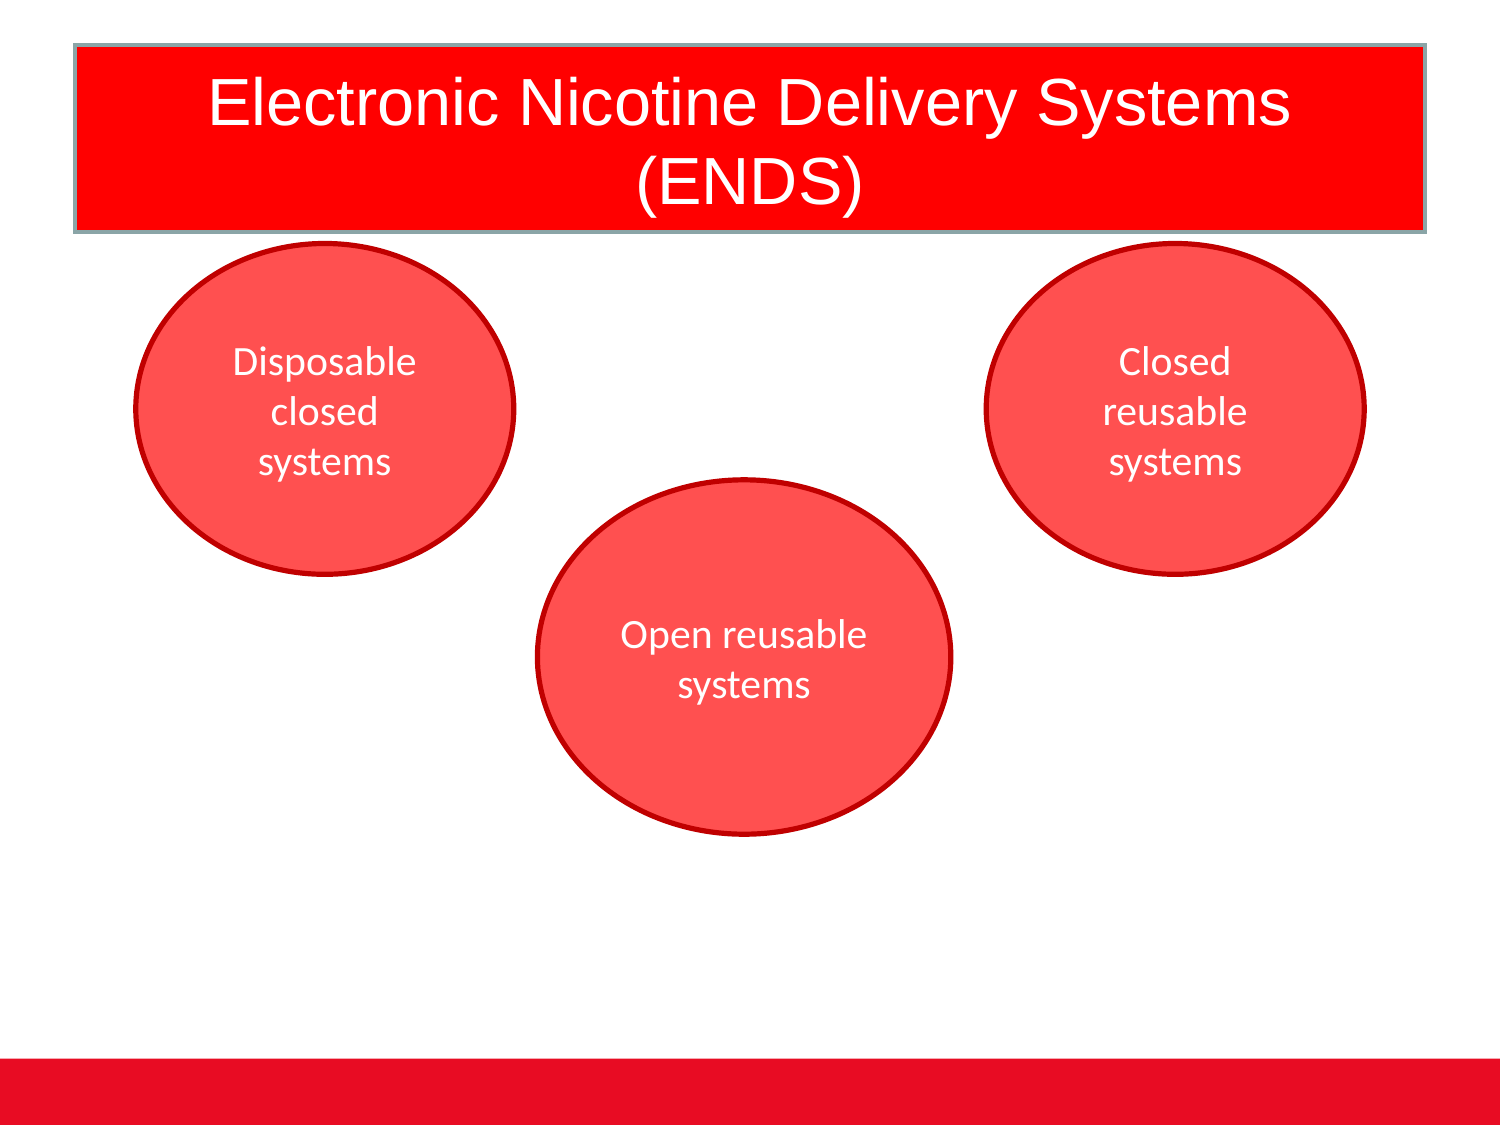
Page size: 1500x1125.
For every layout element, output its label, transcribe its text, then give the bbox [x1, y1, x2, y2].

text_box Disposable closed systems [133, 241, 516, 577]
text_box Open reusable systems [535, 477, 953, 837]
text_box [0, 1058, 1500, 1125]
text_box Closed reusable systems [984, 241, 1367, 577]
title Electronic Nicotine Delivery Systems (ENDS) [73, 43, 1427, 234]
